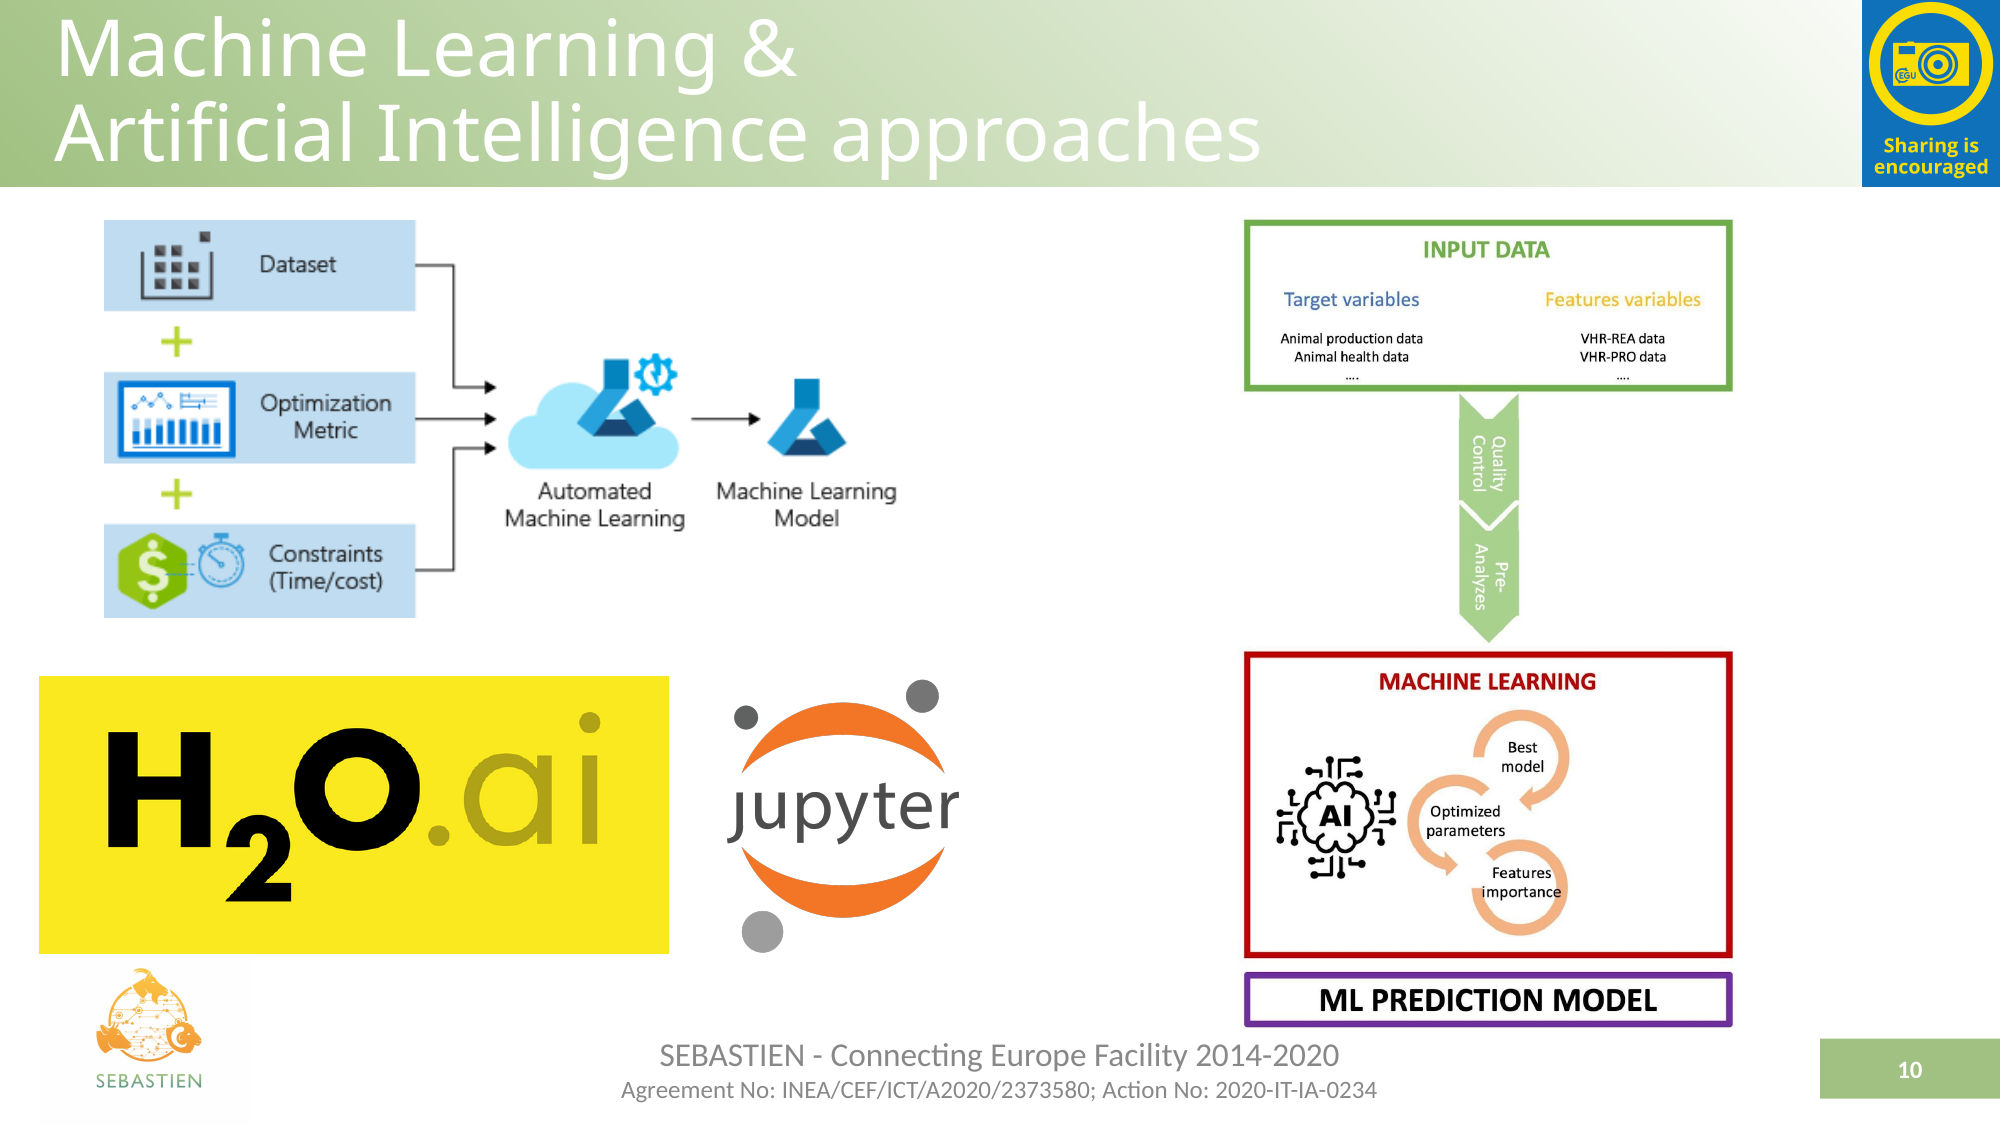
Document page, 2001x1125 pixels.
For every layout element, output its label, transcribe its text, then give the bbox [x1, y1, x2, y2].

picture [1862, 0, 2000, 188]
picture [38, 676, 670, 1125]
picture [104, 220, 898, 619]
title Machine Learning & Artificial Intelligence approaches [0, 0, 1857, 187]
slide_number 10 [1820, 1038, 2000, 1099]
picture [723, 676, 963, 954]
picture [1199, 214, 1773, 1041]
footer SEBASTIEN - Connecting Europe Facility 2014-2020 Agreement No: INEA/CEF/ICT/A2020/2373580; Action No: 2020-IT-IA-0234 [567, 1012, 1432, 1125]
